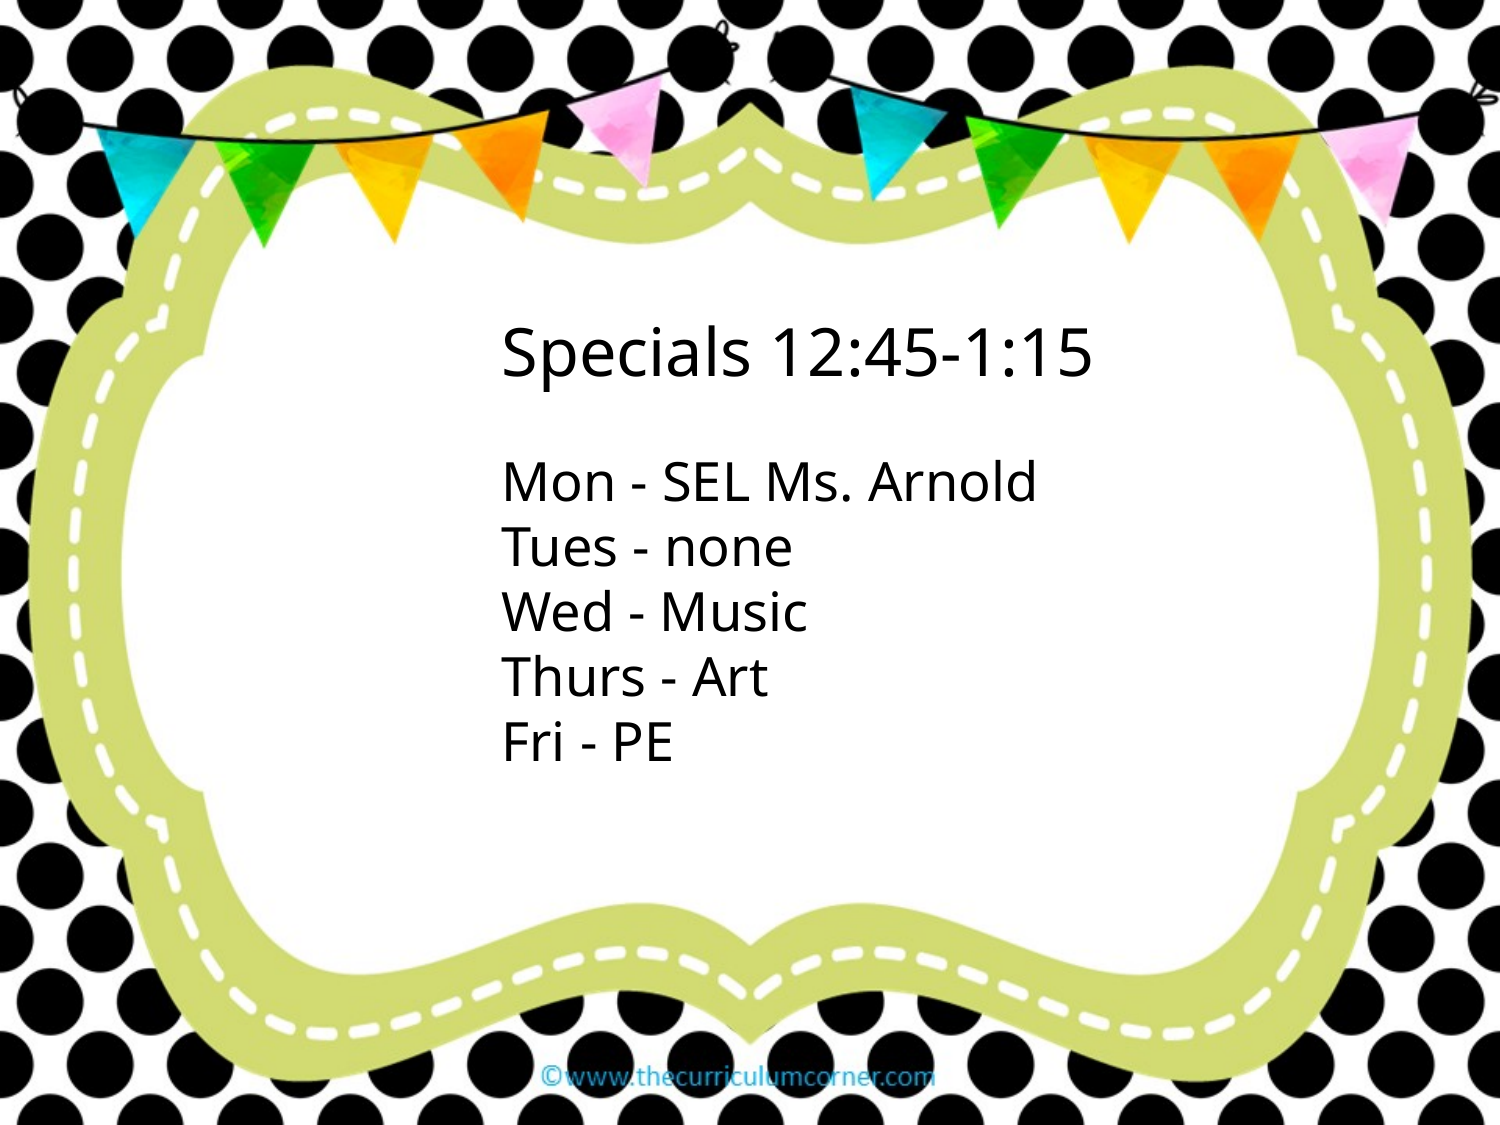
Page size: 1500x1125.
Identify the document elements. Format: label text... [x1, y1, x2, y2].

text_box [525, 910, 1500, 1083]
text_box Specials 12:45-1:15 Mon - SEL Ms. Arnold Tues - none Wed - Music Thurs - Art Fri - PE [486, 302, 1148, 819]
picture [0, 0, 1500, 1125]
